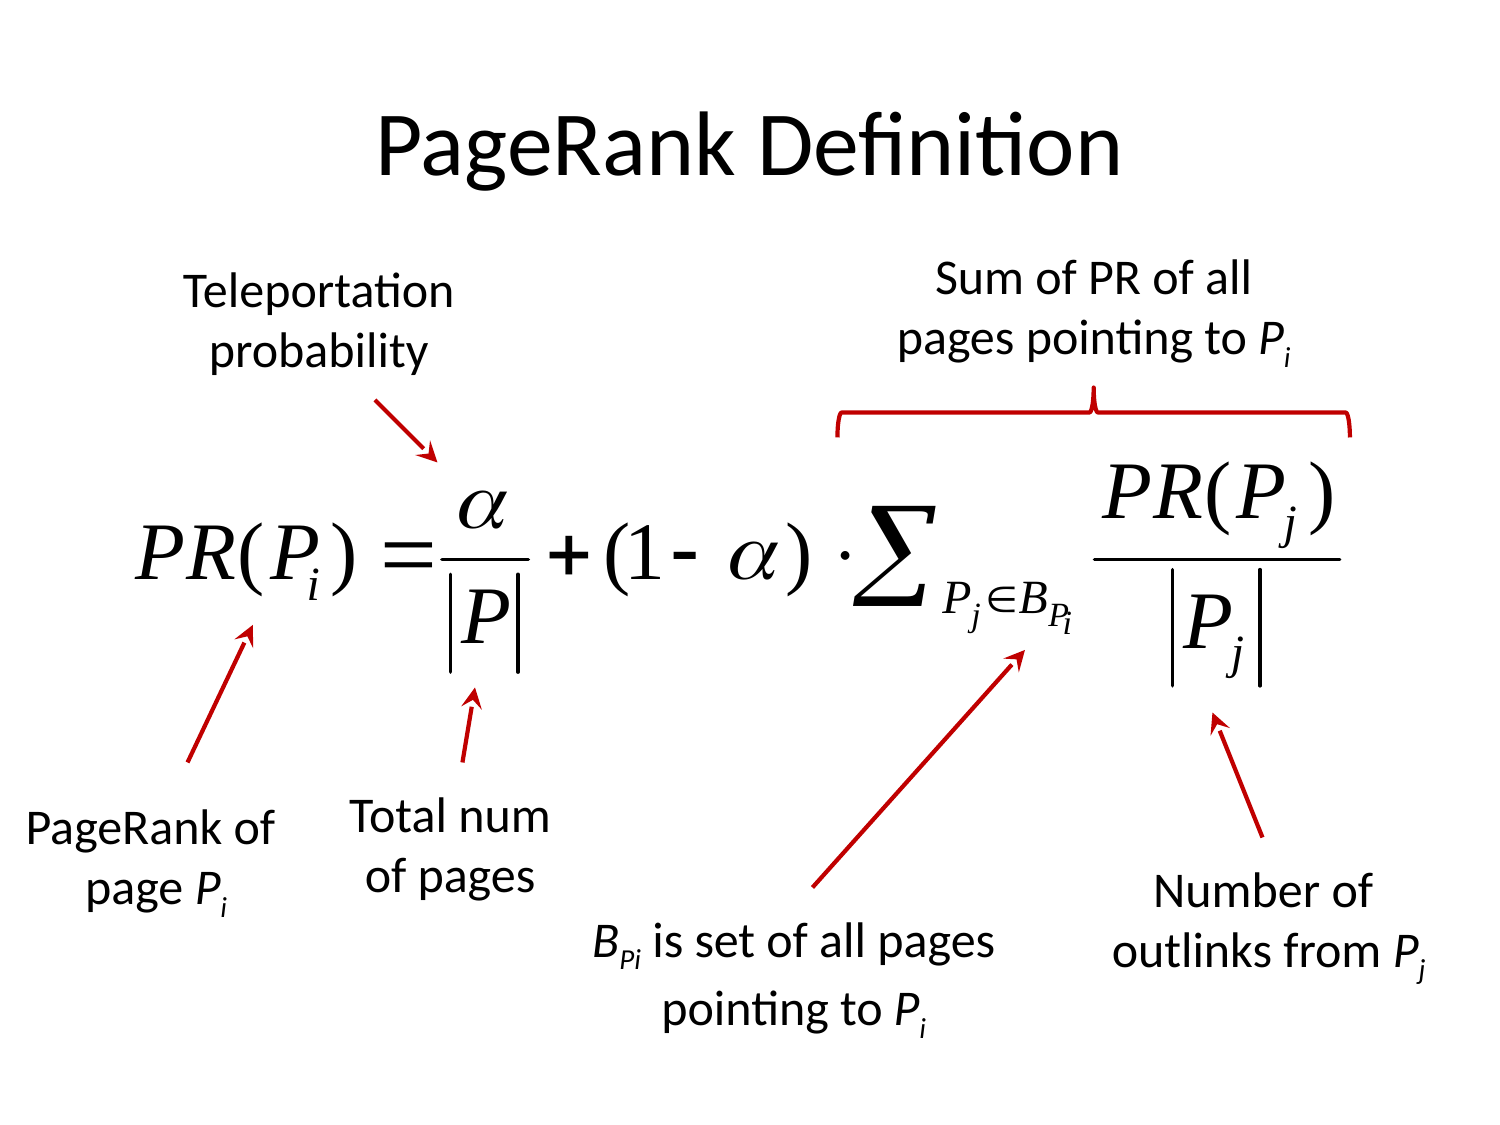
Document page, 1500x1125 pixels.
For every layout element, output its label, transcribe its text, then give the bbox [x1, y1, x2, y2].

text_box BPi is set of all pages pointing to Pi [562, 899, 1025, 1052]
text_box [120, 436, 1355, 703]
text_box Number of outlinks from Pj [1037, 849, 1500, 993]
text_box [799, 662, 1038, 876]
text_box [836, 386, 1351, 435]
title PageRank Definition [75, 45, 1425, 233]
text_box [1174, 749, 1301, 801]
text_box Teleportation probability [162, 249, 475, 385]
text_box Total num of pages [312, 774, 588, 910]
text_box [374, 399, 438, 463]
text_box Sum of PR of all pages pointing to Pi [862, 237, 1325, 381]
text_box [430, 718, 507, 732]
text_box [151, 660, 289, 727]
text_box PageRank of page Pi [0, 787, 313, 931]
